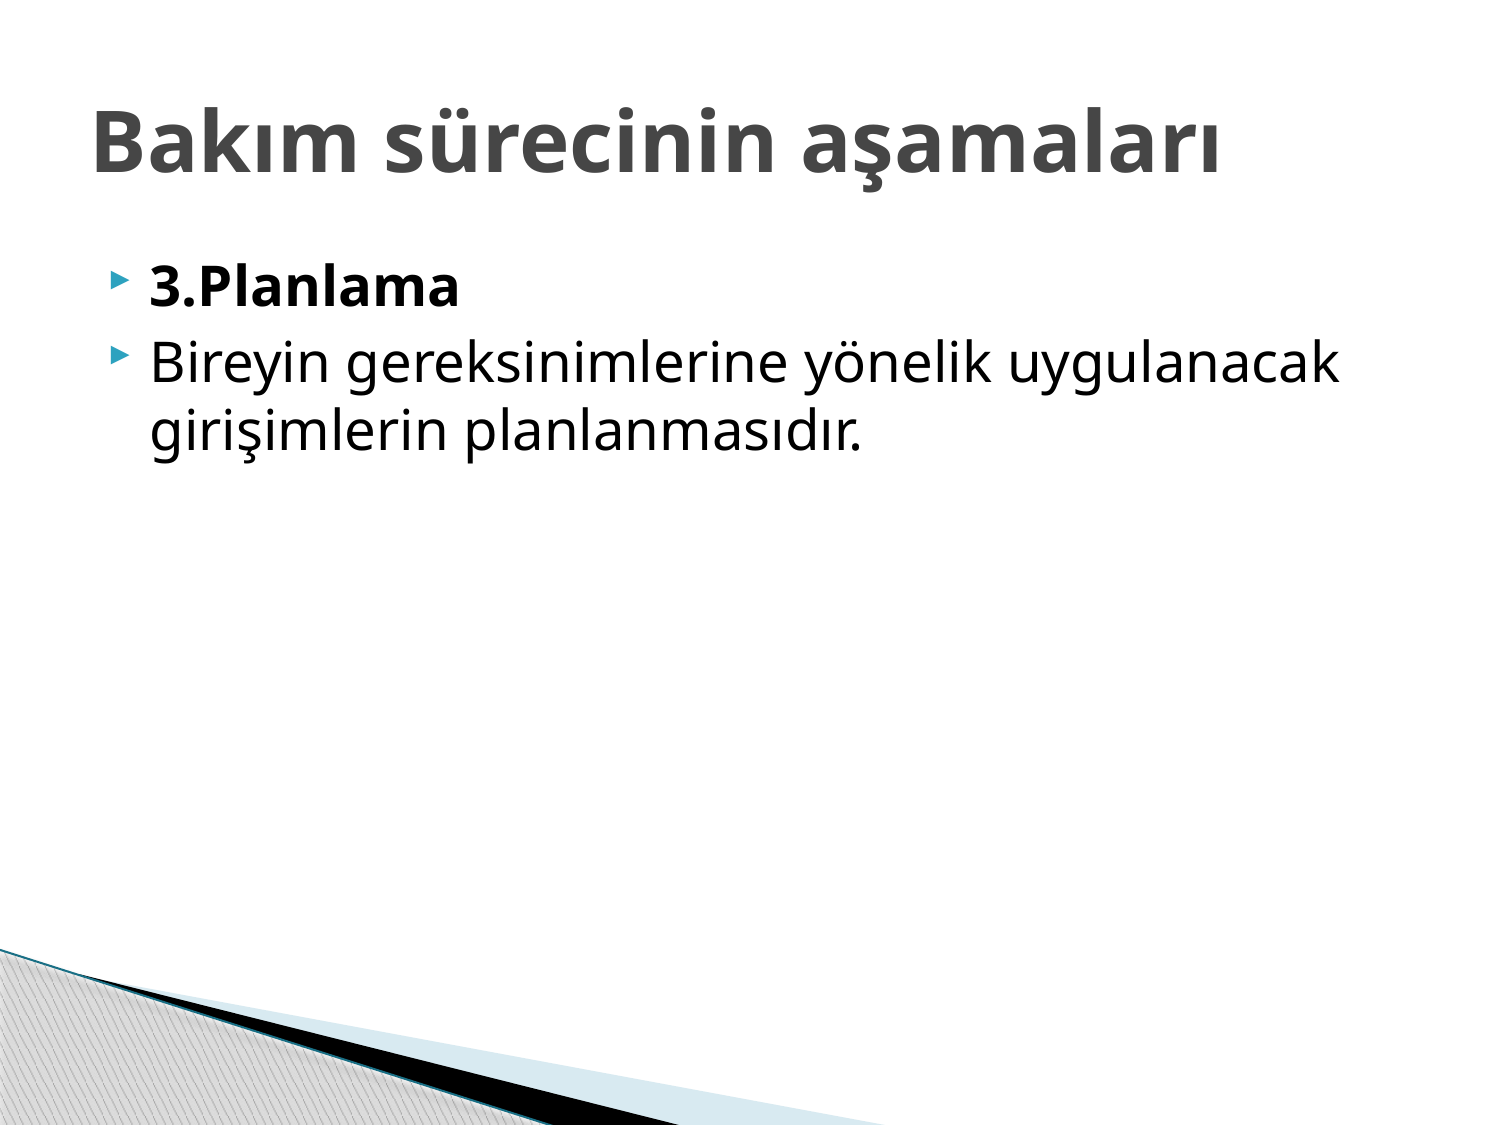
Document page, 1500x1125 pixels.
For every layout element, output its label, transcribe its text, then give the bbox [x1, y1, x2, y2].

list 3.Planlama Bireyin gereksinimlerine yönelik uygulanacak girişimlerin planlanmasıdır. [75, 243, 1425, 986]
title Bakım sürecinin aşamaları [75, 45, 1425, 233]
